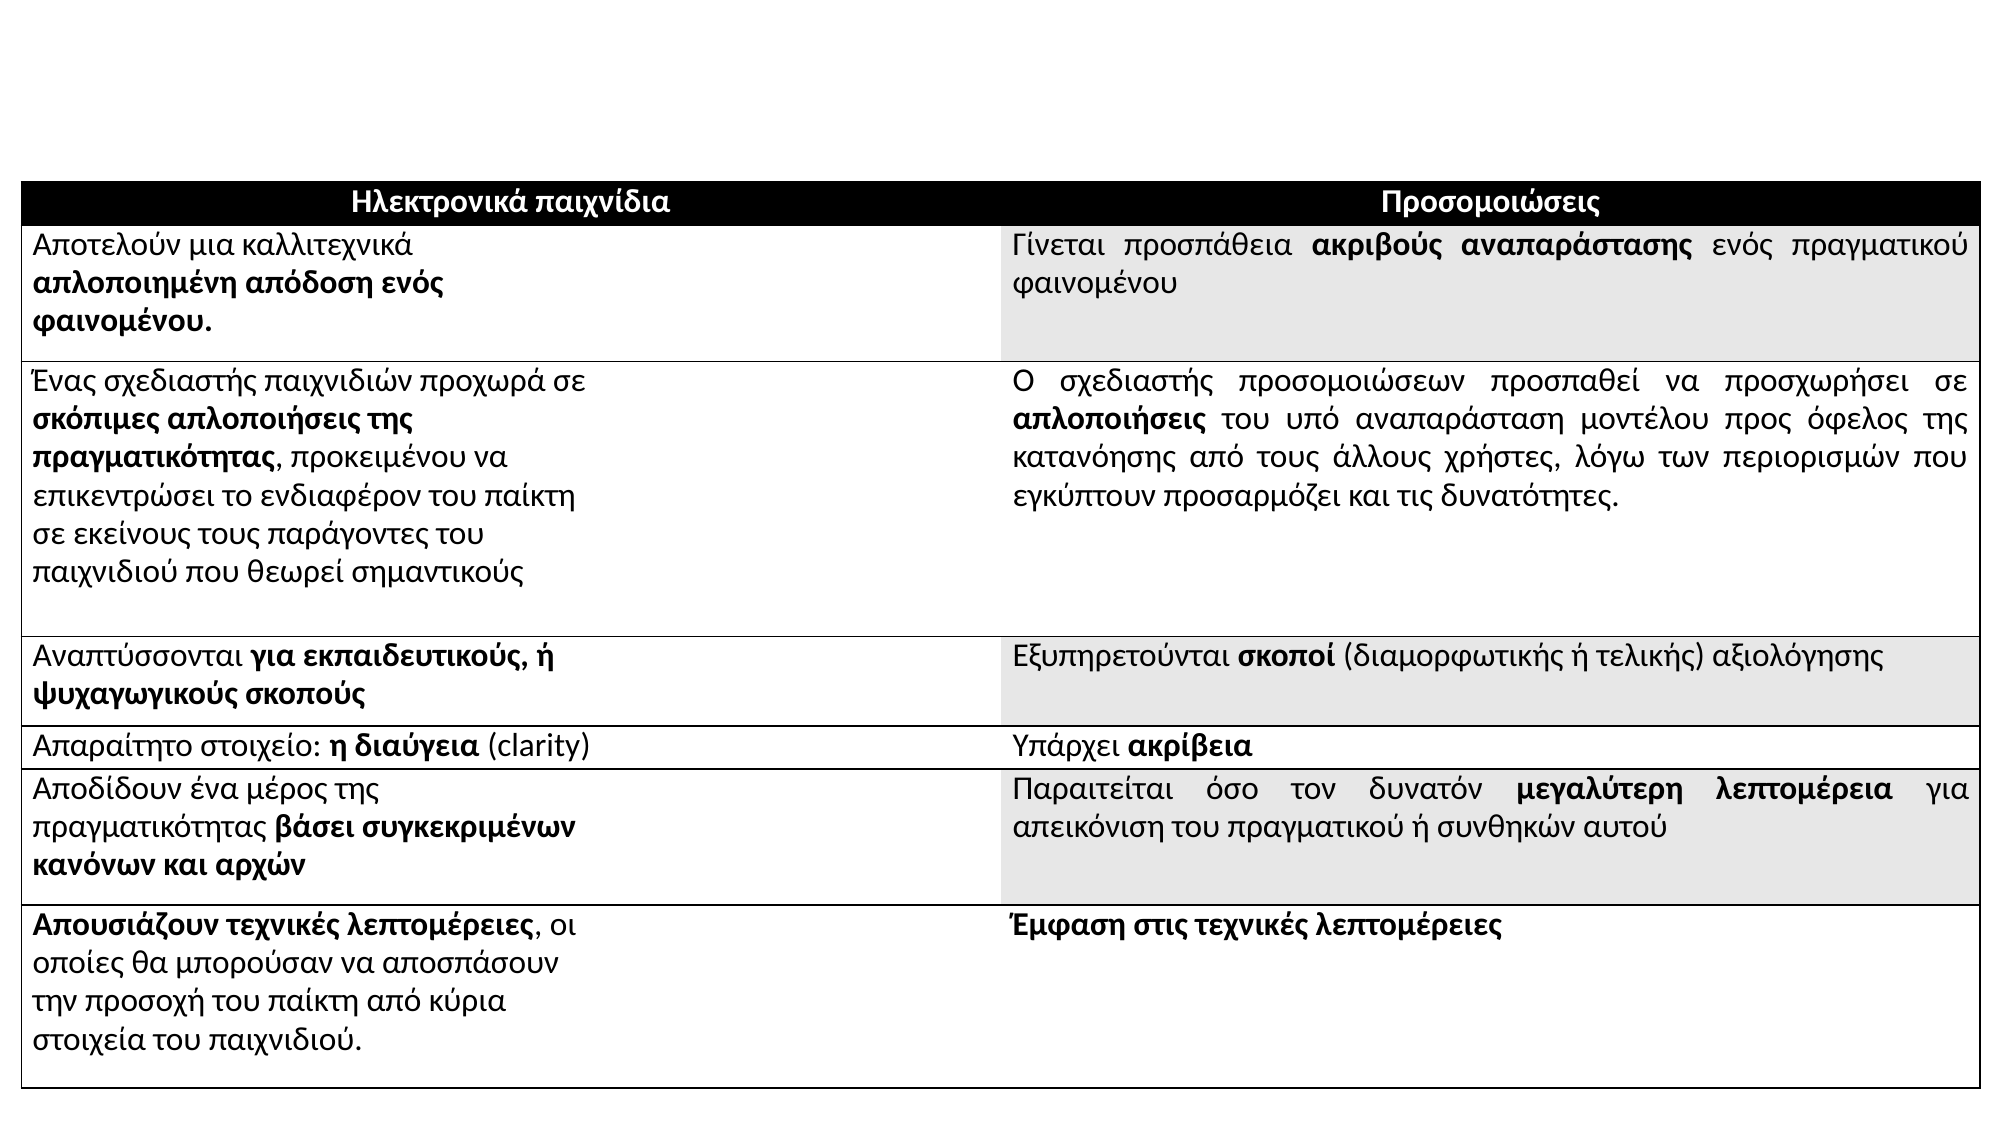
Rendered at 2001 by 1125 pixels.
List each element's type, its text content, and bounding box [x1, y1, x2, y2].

table_header Προσομοιώσεις [1001, 183, 1979, 225]
table_cell Ο σχεδιαστής προσομοιώσεων προσπαθεί να προσχωρήσει σε απλοποιήσεις του υπό αναπαράσταση μοντέλου προς όφελος της κατανόησης από τους άλλους χρήστες, λόγω των περιορισμών που εγκύπτουν προσαρμόζει και τις δυνατότητες. [1001, 362, 1979, 636]
table_cell Ένας σχεδιαστής παιχνιδιών προχωρά σε σκόπιμες απλοποιήσεις της πραγματικότητας, προκειμένου να επικεντρώσει το ενδιαφέρον του παίκτη σε εκείνους τους παράγοντες του παιχνιδιού που θεωρεί σημαντικούς [22, 362, 1001, 636]
table_cell Εξυπηρετούνται σκοποί (διαμορφωτικής ή τελικής) αξιολόγησης [1001, 637, 1979, 725]
table_cell Απουσιάζουν τεχνικές λεπτομέρειες, οι οποίες θα μπορούσαν να αποσπάσουν την προσοχή του παίκτη από κύρια στοιχεία του παιχνιδιού. [22, 906, 1001, 1087]
table_cell Απαραίτητο στοιχείο: η διαύγεια (clarity) [22, 727, 1001, 768]
table_cell Υπάρχει ακρίβεια [1001, 727, 1979, 768]
table_cell Παραιτείται όσο τον δυνατόν μεγαλύτερη λεπτομέρεια για απεικόνιση του πραγματικού ή συνθηκών αυτού [1001, 770, 1979, 904]
table_cell Έμφαση στις τεχνικές λεπτομέρειες [1001, 906, 1979, 1087]
table_cell Αποτελούν μια καλλιτεχνικά απλοποιημένη απόδοση ενός φαινομένου. [22, 226, 1001, 361]
table_cell Αναπτύσσονται για εκπαιδευτικούς, ή ψυχαγωγικούς σκοπούς [22, 637, 1001, 725]
table_cell Αποδίδουν ένα μέρος της πραγματικότητας βάσει συγκεκριμένων κανόνων και αρχών [22, 770, 1001, 904]
table_cell Γίνεται προσπάθεια ακριβούς αναπαράστασης ενός πραγματικού φαινομένου [1001, 226, 1979, 361]
table_header Ηλεκτρονικά παιχνίδια [22, 183, 1001, 225]
